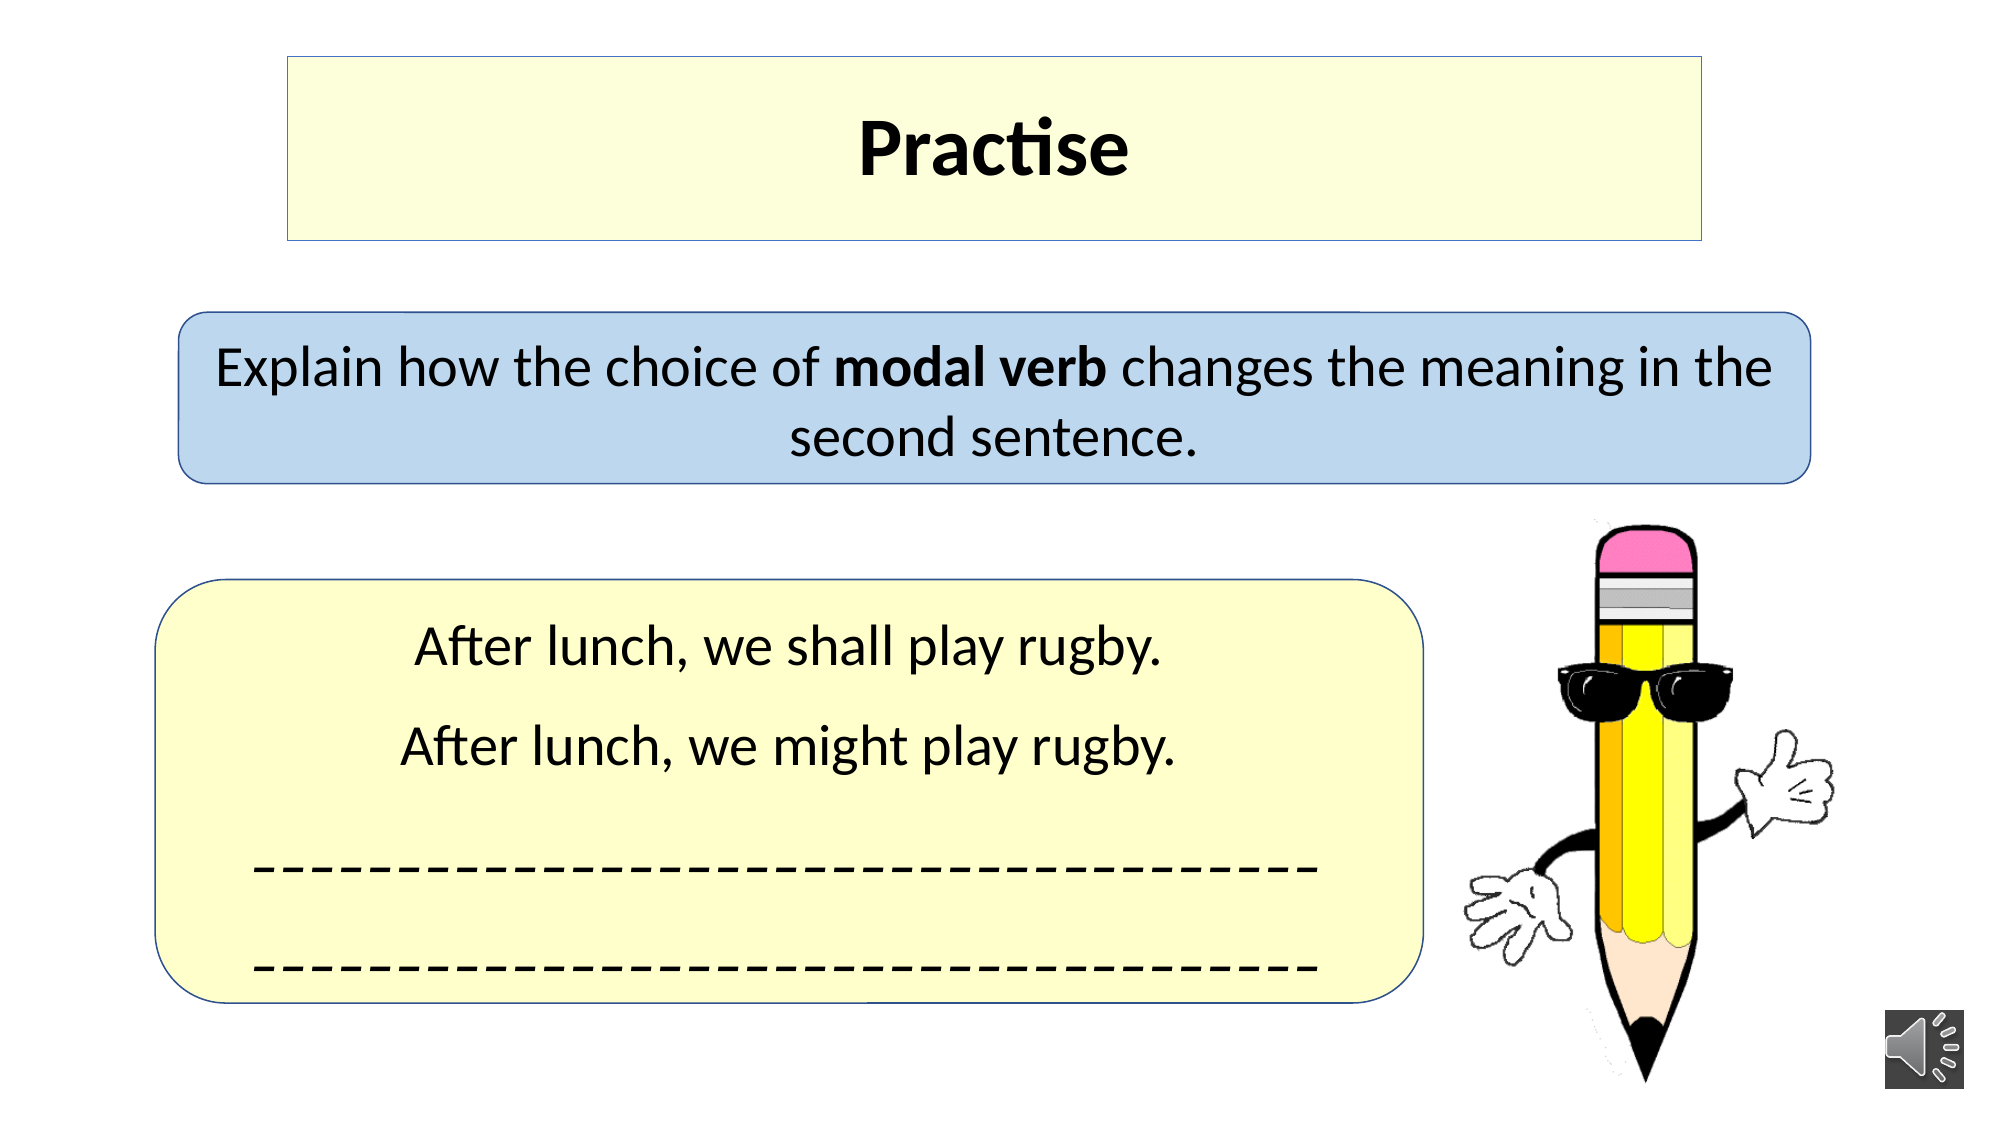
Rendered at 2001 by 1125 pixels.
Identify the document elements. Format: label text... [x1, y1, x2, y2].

picture [1453, 519, 1839, 1090]
text_box Explain how the choice of modal verb changes the meaning in the second sentence. [178, 312, 1811, 484]
picture [1884, 1009, 1965, 1090]
text_box Practise [287, 56, 1702, 241]
text_box After lunch, we shall play rugby. After lunch, we might play rugby. _____________________________________ _____________________________________ [155, 579, 1424, 1004]
